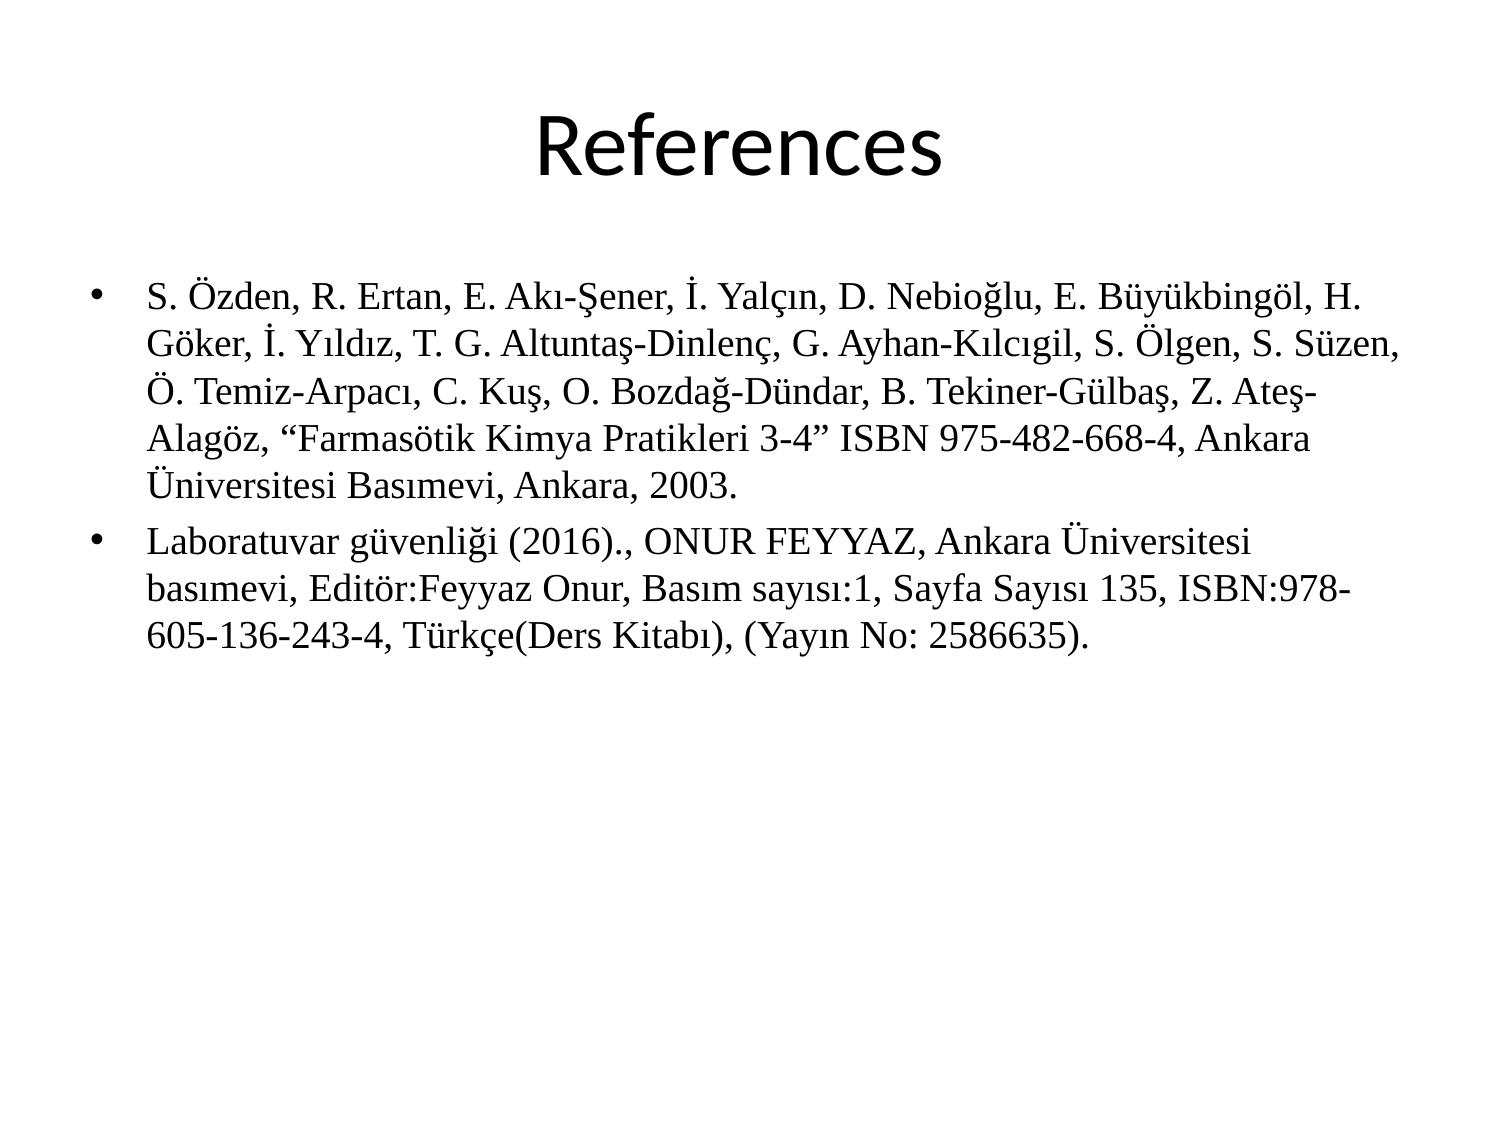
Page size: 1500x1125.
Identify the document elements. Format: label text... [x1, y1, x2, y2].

list S. Özden, R. Ertan, E. Akı-Şener, İ. Yalçın, D. Nebioğlu, E. Büyükbingöl, H. Göker, İ. Yıldız, T. G. Altuntaş-Dinlenç, G. Ayhan-Kılcıgil, S. Ölgen, S. Süzen, Ö. Temiz-Arpacı, C. Kuş, O. Bozdağ-Dündar, B. Tekiner-Gülbaş, Z. Ateş-Alagöz, “Farmasötik Kimya Pratikleri 3-4” ISBN 975-482-668-4, Ankara Üniversitesi Basımevi, Ankara, 2003. Laboratuvar güvenliği (2016)., ONUR FEYYAZ, Ankara Üniversitesi basımevi, Editör:Feyyaz Onur, Basım sayısı:1, Sayfa Sayısı 135, ISBN:978-605-136-243-4, Türkçe(Ders Kitabı), (Yayın No: 2586635). [75, 262, 1425, 1005]
title References [75, 45, 1425, 233]
